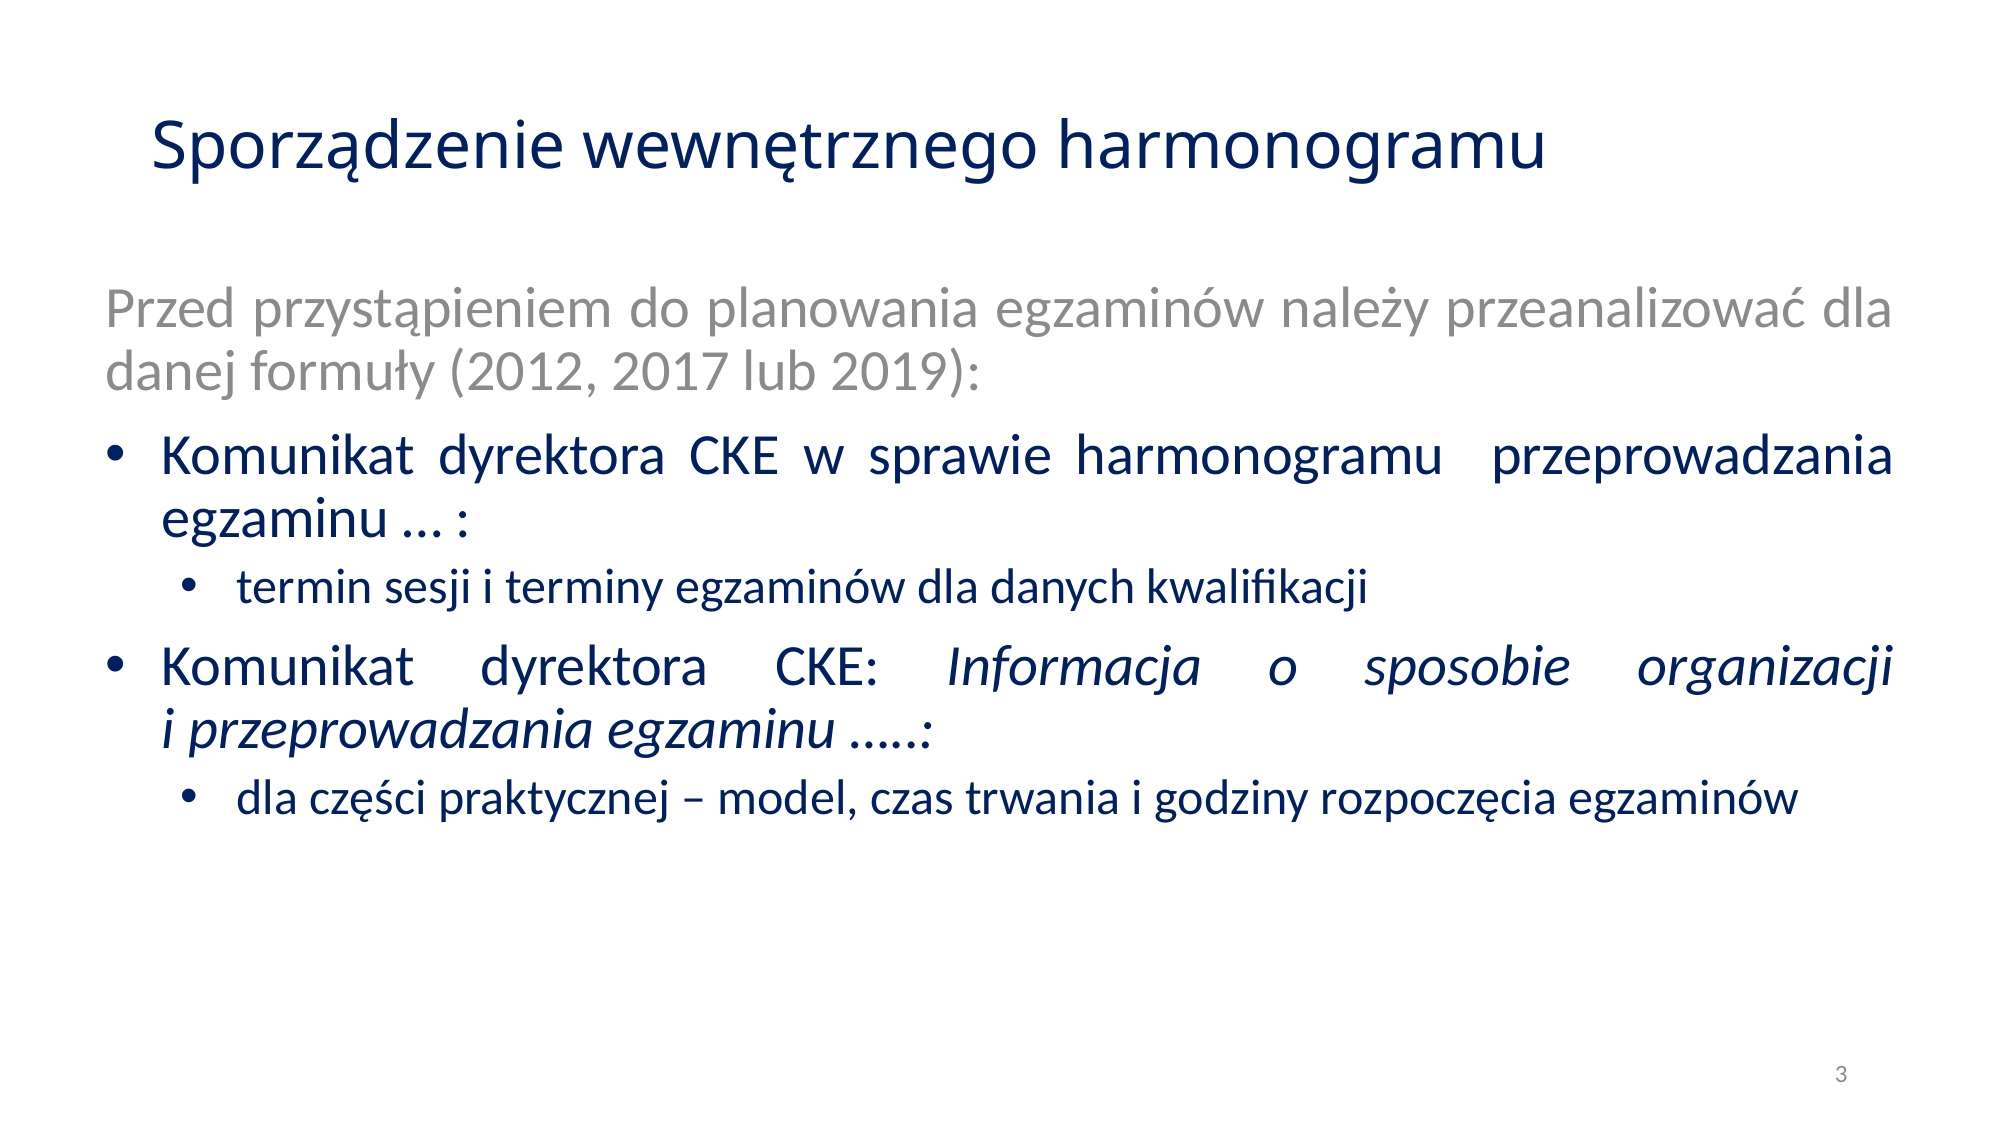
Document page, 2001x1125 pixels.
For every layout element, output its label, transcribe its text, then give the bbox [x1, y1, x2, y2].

list Przed przystąpieniem do planowania egzaminów należy przeanalizować dla danej formuły (2012, 2017 lub 2019): Komunikat dyrektora CKE w sprawie harmonogramu przeprowadzania egzaminu … : termin sesji i terminy egzaminów dla danych kwalifikacji Komunikat dyrektora CKE: Informacja o sposobie organizacji i przeprowadzania egzaminu …..: dla części praktycznej – model, czas trwania i godziny rozpoczęcia egzaminów [90, 269, 1910, 952]
slide_number 3 [1412, 1042, 1863, 1103]
title Sporządzenie wewnętrznego harmonogramu [136, 61, 1862, 191]
